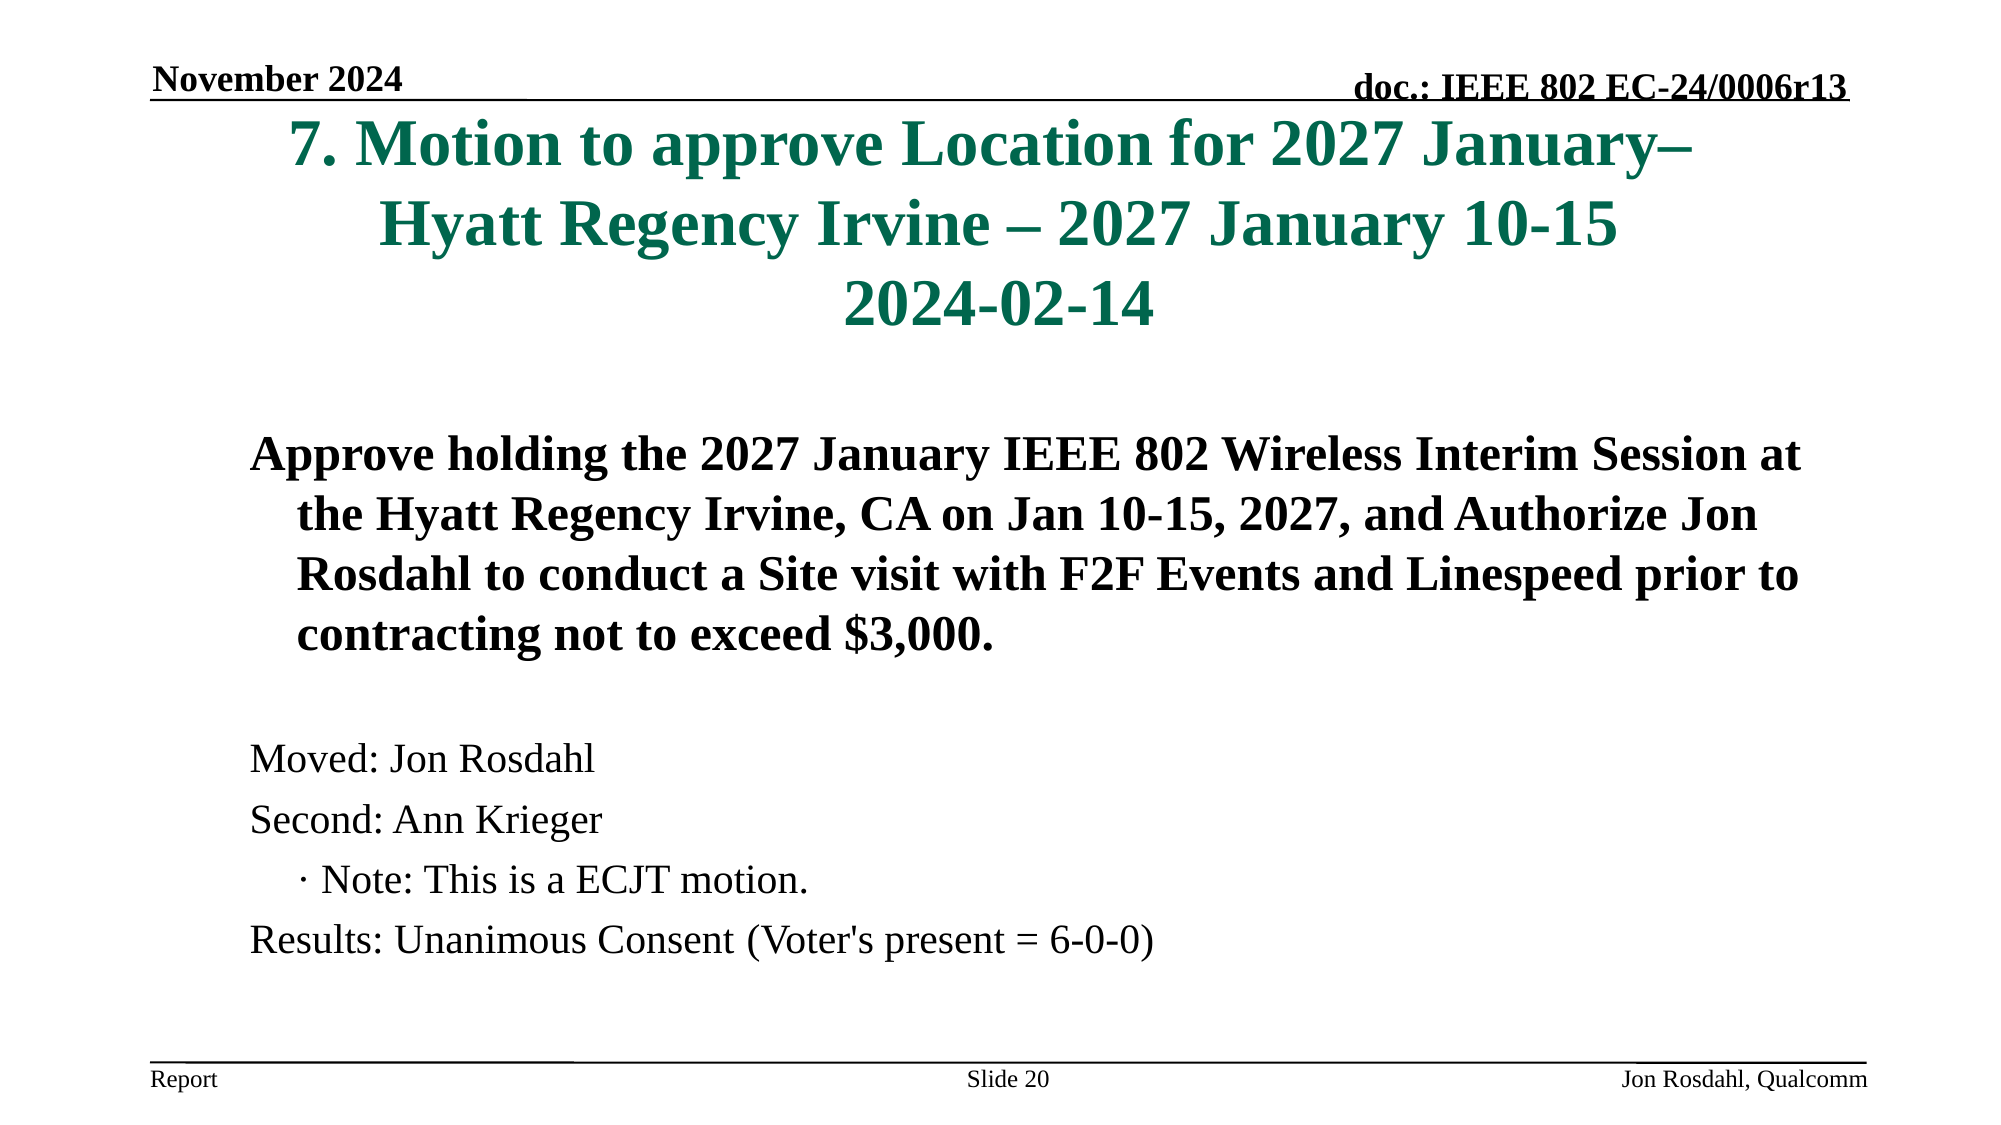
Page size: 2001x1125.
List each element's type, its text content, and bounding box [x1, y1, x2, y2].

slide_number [152, 54, 563, 100]
list Approve holding the 2027 January IEEE 802 Wireless Interim Session at the Hyatt Regency Irvine, CA on Jan 10-15, 2027, and Authorize Jon Rosdahl to conduct a Site visit with F2F Events and Linespeed prior to contracting not to exceed $3,000. Moved: Jon Rosdahl Second: Ann Krieger · Note: This is a ECJT motion. Results: Unanimous Consent (Voter's present = 6-0-0) [159, 412, 1860, 1013]
title 7. Motion to approve Location for 2027 January– Hyatt Regency Irvine – 2027 January 10-15 2024-02-14 [149, 112, 1850, 326]
footer Jon Rosdahl, Qualcomm [1171, 1061, 1869, 1093]
slide_number Slide 20 [950, 1061, 1067, 1123]
